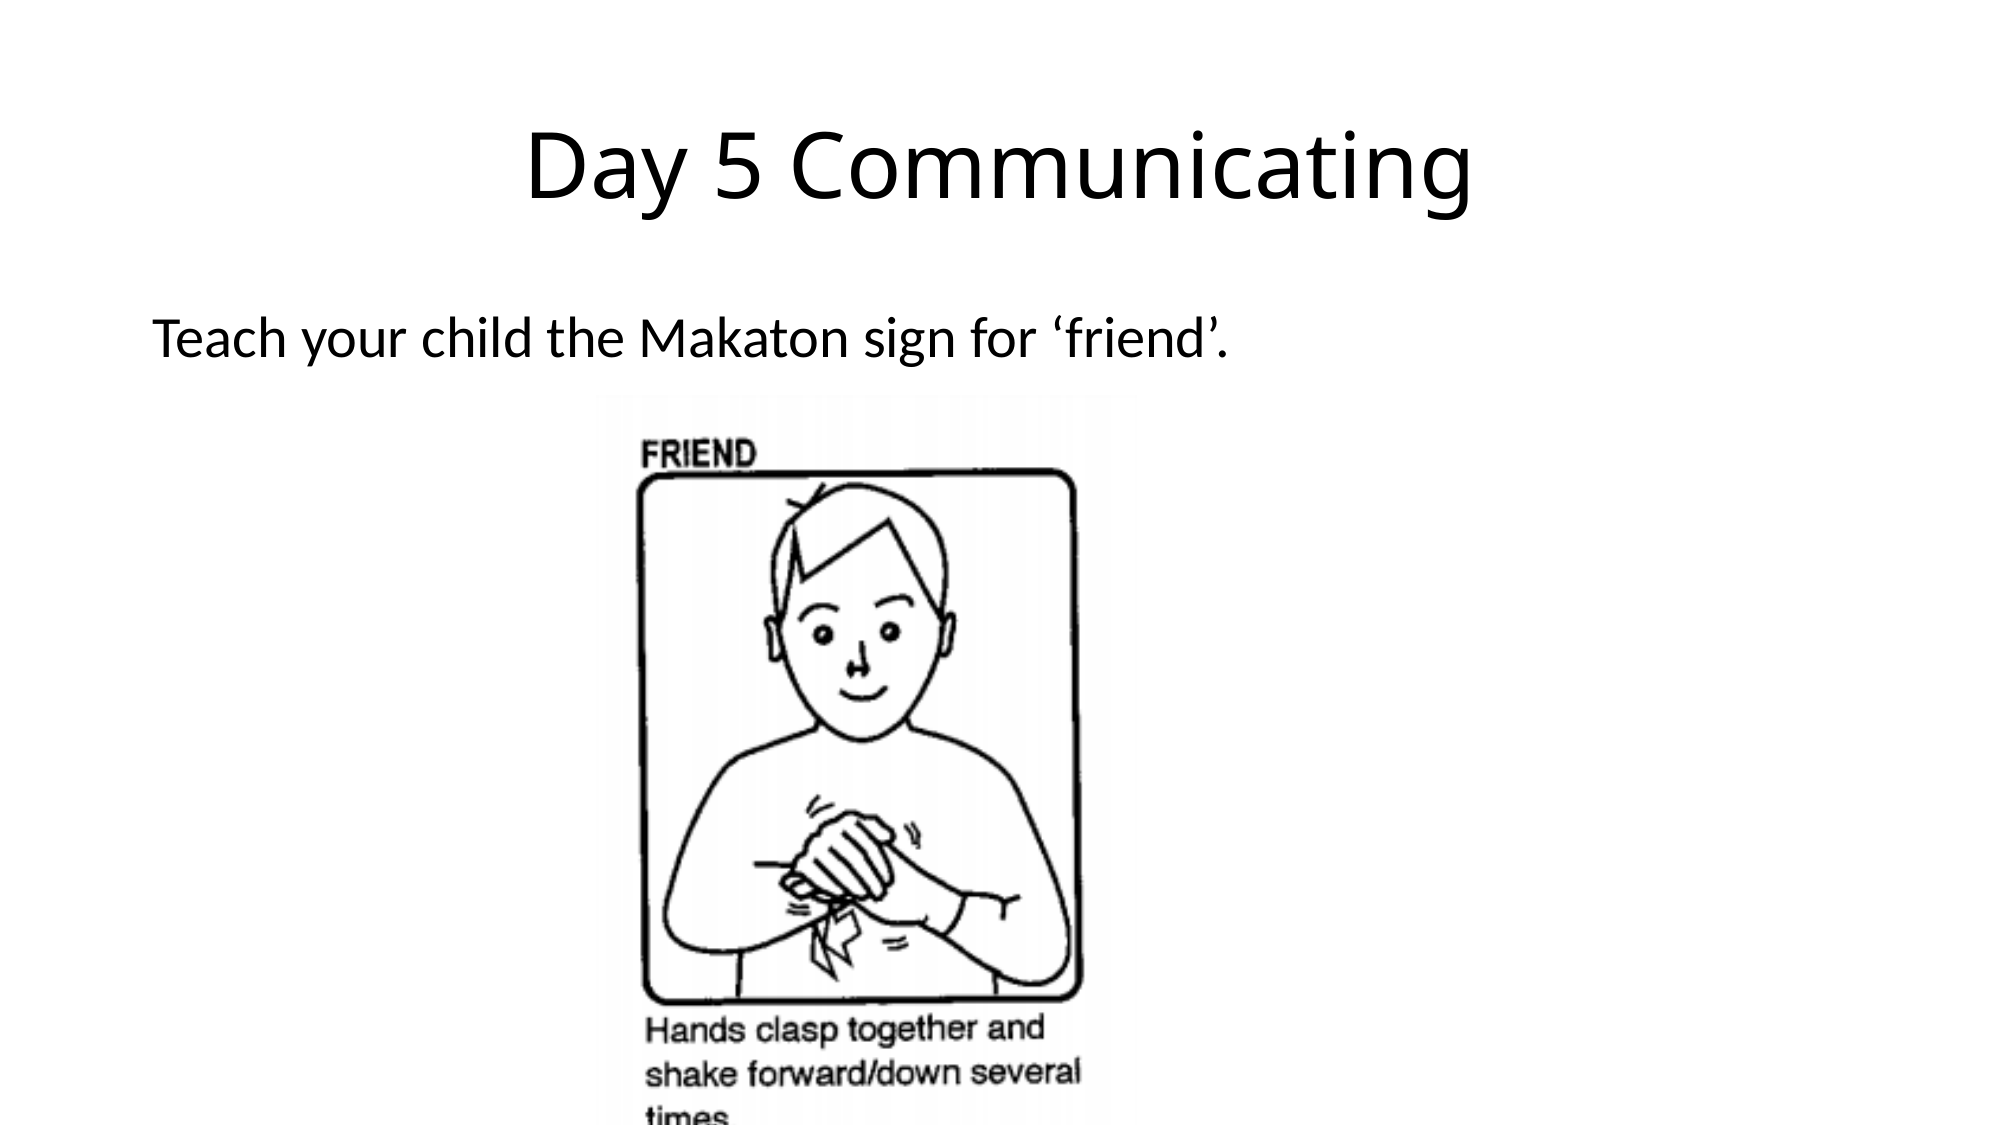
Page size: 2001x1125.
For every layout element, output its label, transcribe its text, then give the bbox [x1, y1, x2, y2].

title Day 5 Communicating [137, 59, 1863, 278]
picture [595, 395, 1137, 1125]
list Teach your child the Makaton sign for ‘friend’. [137, 299, 1863, 1014]
